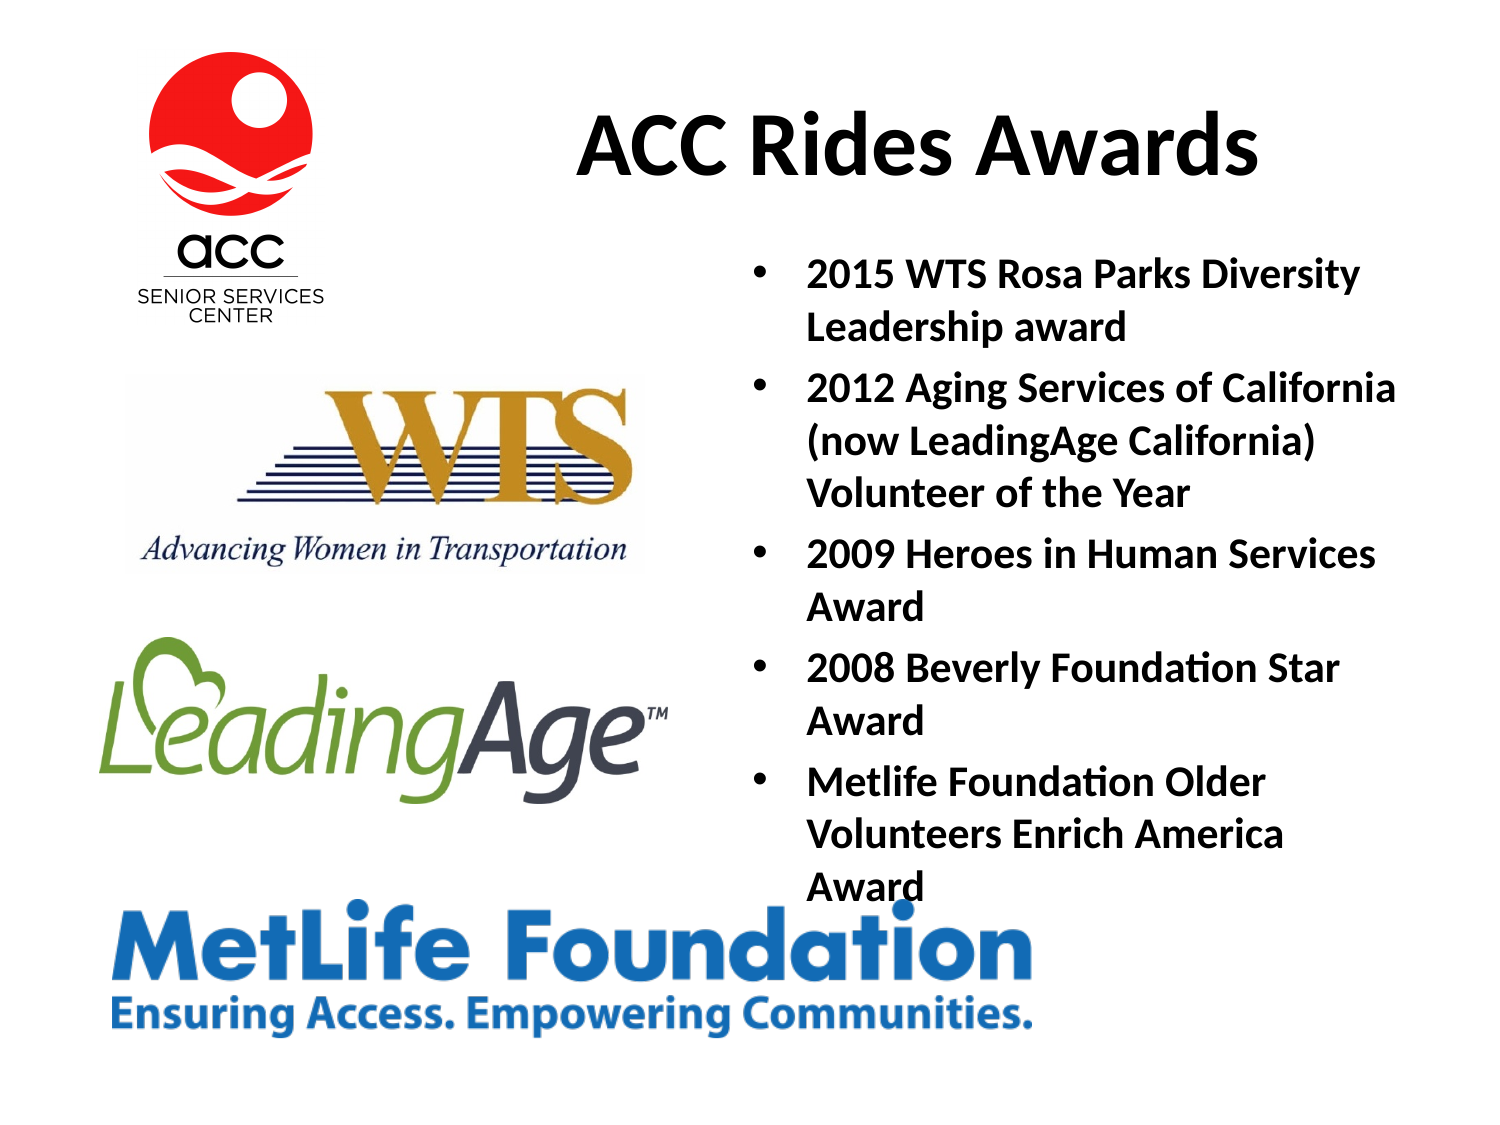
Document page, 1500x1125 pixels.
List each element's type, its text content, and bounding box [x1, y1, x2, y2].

picture [112, 899, 1032, 1042]
picture [99, 637, 668, 805]
picture [124, 374, 645, 576]
list 2015 WTS Rosa Parks Diversity Leadership award 2012 Aging Services of California (now LeadingAge California) Volunteer of the Year 2009 Heroes in Human Services Award 2008 Beverly Foundation Star Award Metlife Foundation Older Volunteers Enrich America Award [737, 237, 1413, 938]
picture [137, 49, 326, 326]
title ACC Rides Awards [412, 45, 1425, 233]
